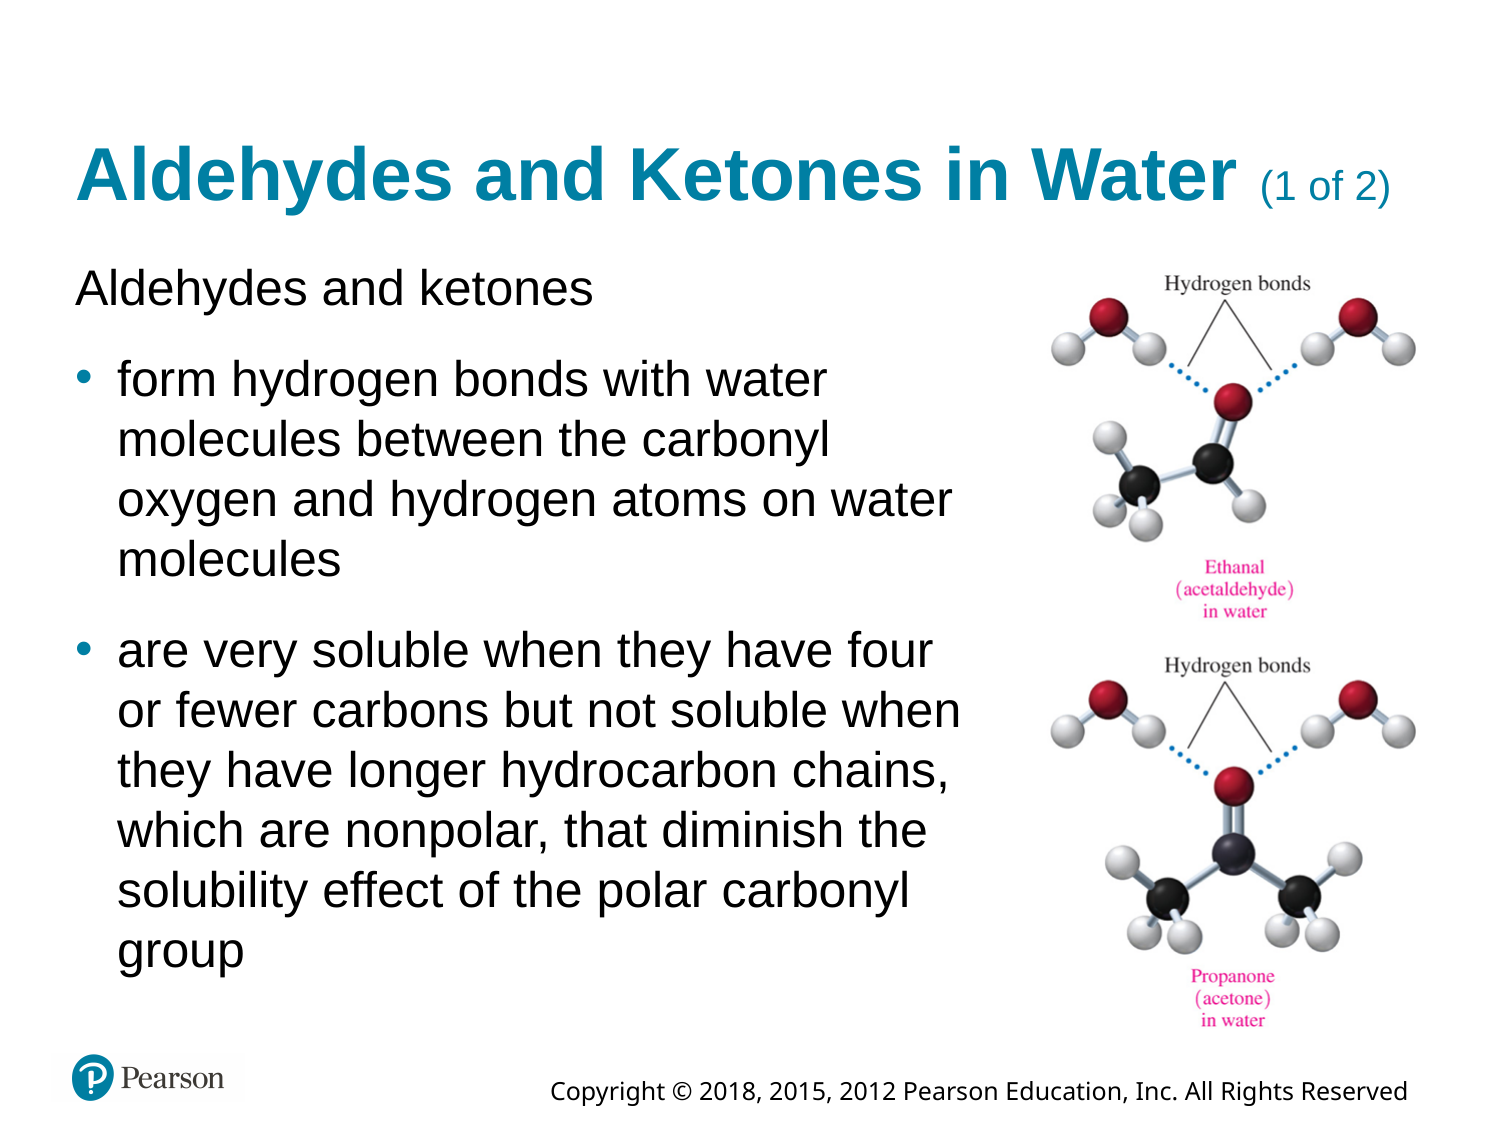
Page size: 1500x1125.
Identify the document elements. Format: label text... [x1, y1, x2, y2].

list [1041, 265, 1426, 1030]
title Aldehydes and Ketones in Water (1 of 2) [75, 35, 1425, 216]
list Aldehydes and ketones form hydrogen bonds with water molecules between the carbonyl oxygen and hydrogen atoms on water molecules are very soluble when they have four or fewer carbons but not soluble when they have longer hydrocarbon chains, which are nonpolar, that diminish the solubility effect of the polar carbonyl group [75, 255, 992, 1030]
picture [51, 1053, 245, 1102]
